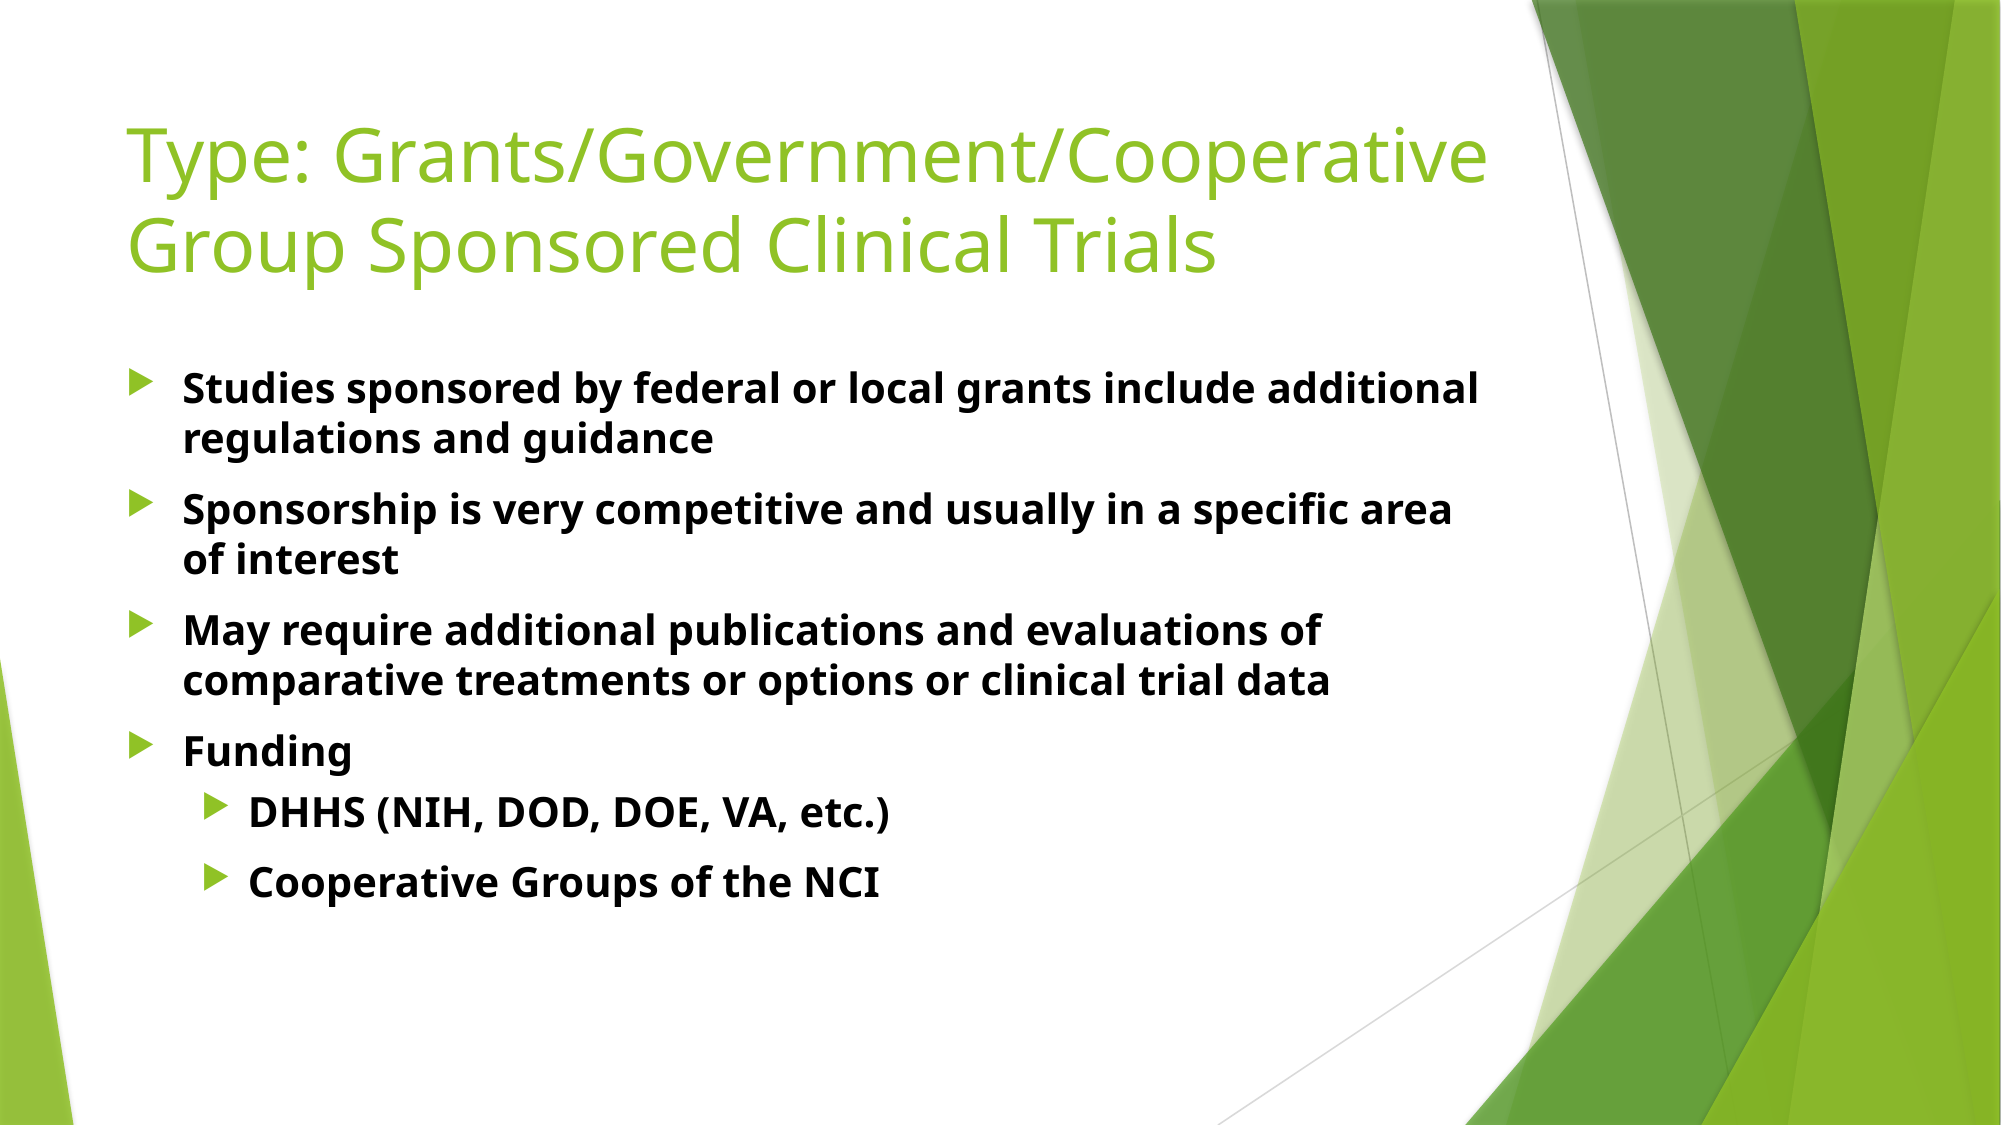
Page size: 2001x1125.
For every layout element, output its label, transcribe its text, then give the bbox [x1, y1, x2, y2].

list Studies sponsored by federal or local grants include additional regulations and guidance Sponsorship is very competitive and usually in a specific area of interest May require additional publications and evaluations of comparative treatments or options or clinical trial data Funding DHHS (NIH, DOD, DOE, VA, etc.) Cooperative Groups of the NCI [111, 354, 1522, 992]
title Type: Grants/Government/Cooperative Group Sponsored Clinical Trials [111, 99, 1522, 317]
